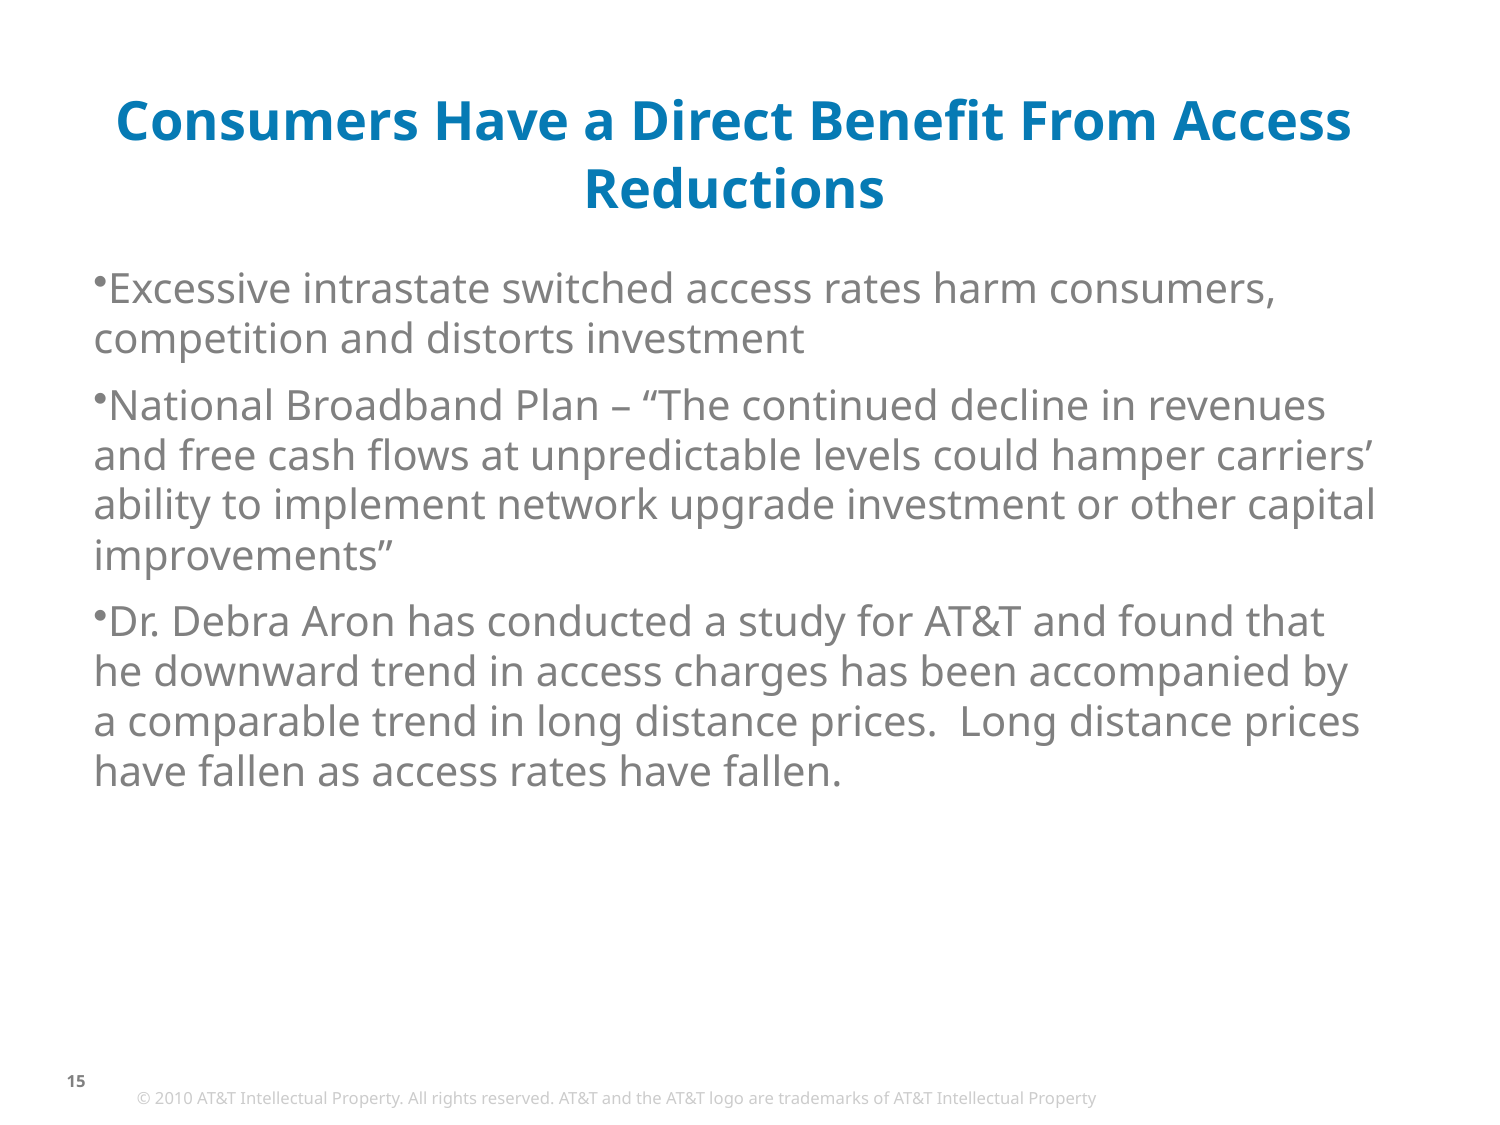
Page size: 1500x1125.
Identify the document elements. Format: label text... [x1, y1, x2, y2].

slide_number 15 [66, 1070, 128, 1096]
title Consumers Have a Direct Benefit From Access Reductions [75, 75, 1394, 213]
list Excessive intrastate switched access rates harm consumers, competition and distorts investment National Broadband Plan – “The continued decline in revenues and free cash flows at unpredictable levels could hamper carriers’ ability to implement network upgrade investment or other capital improvements” Dr. Debra Aron has conducted a study for AT&T and found that he downward trend in access charges has been accompanied by a comparable trend in long distance prices. Long distance prices have fallen as access rates have fallen. [78, 254, 1397, 919]
